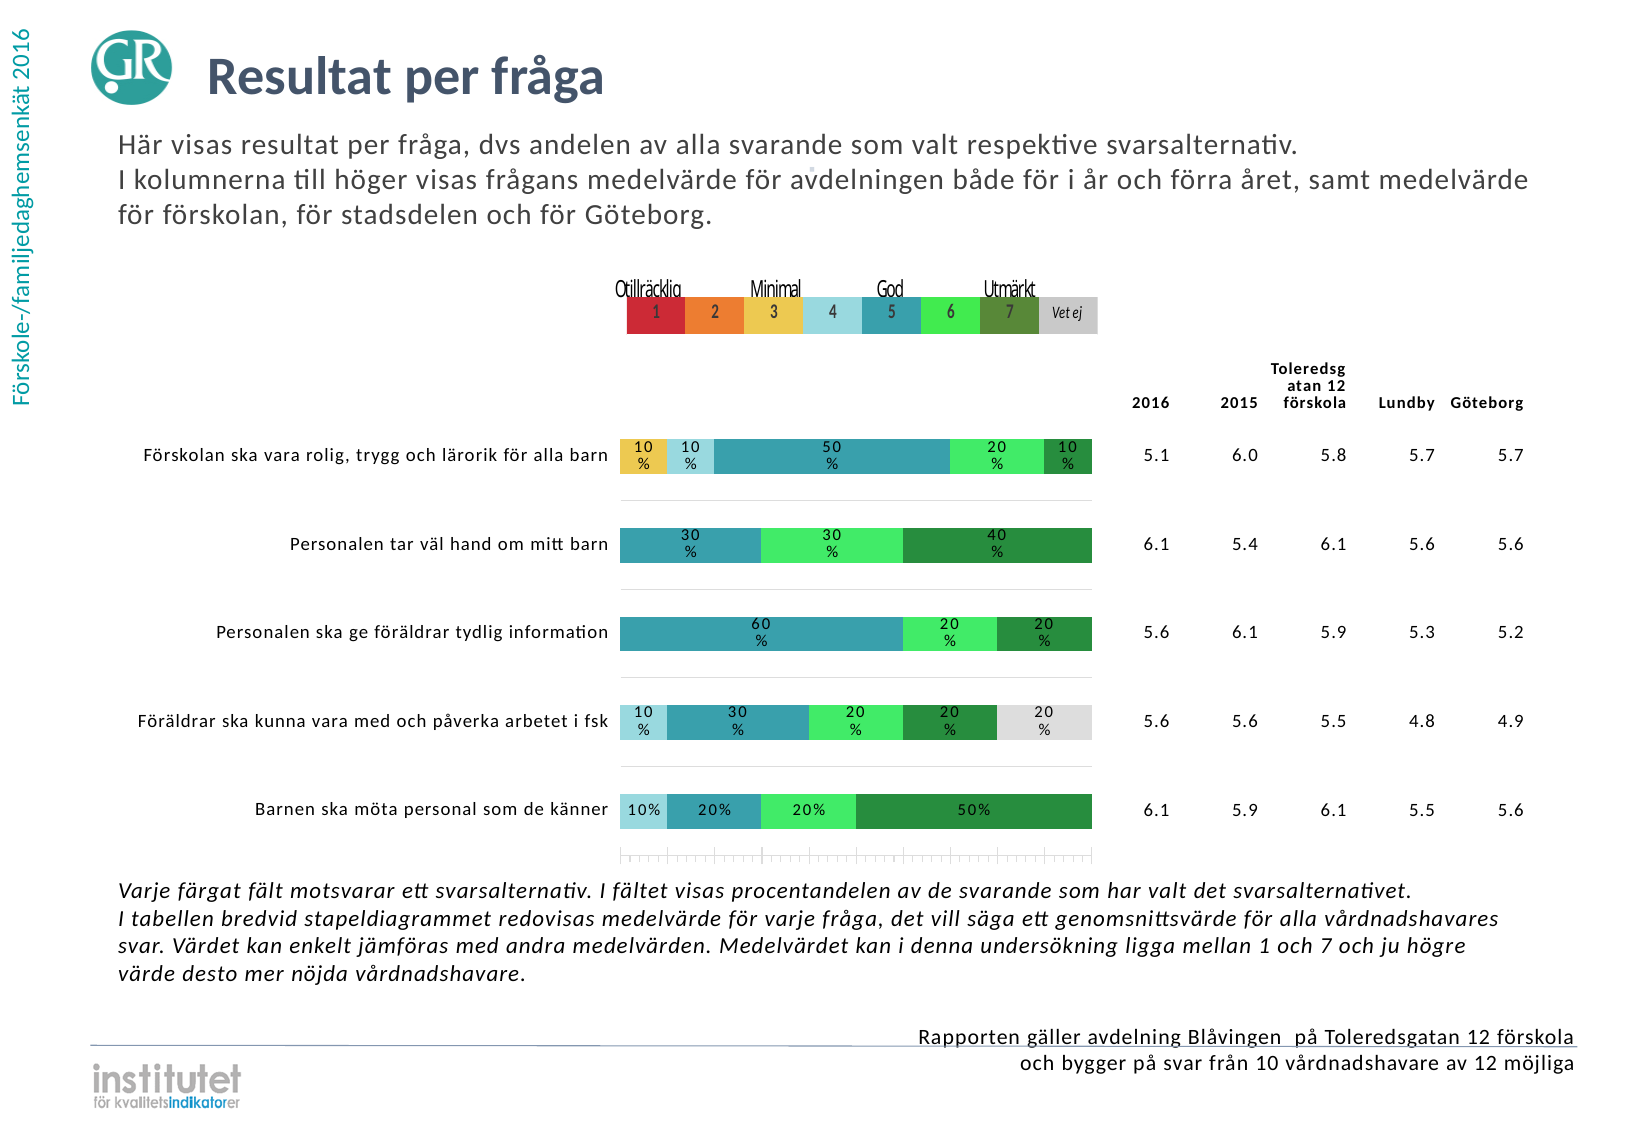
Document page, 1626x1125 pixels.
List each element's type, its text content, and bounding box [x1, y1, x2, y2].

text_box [118, 1047, 1506, 1052]
text_box Här visas resultat per fråga, dvs andelen av alla svarande som valt respektive svarsalternativ. I kolumnerna till höger visas frågans medelvärde för avdelningen både för i år och förra året, samt medelvärde för förskolan, för stadsdelen och för Göteborg. [118, 125, 1537, 262]
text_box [609, 269, 1099, 336]
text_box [118, 875, 1506, 1045]
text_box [118, 153, 1506, 213]
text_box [118, 324, 1453, 1039]
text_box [207, 40, 1460, 126]
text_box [17, 1045, 1578, 1111]
